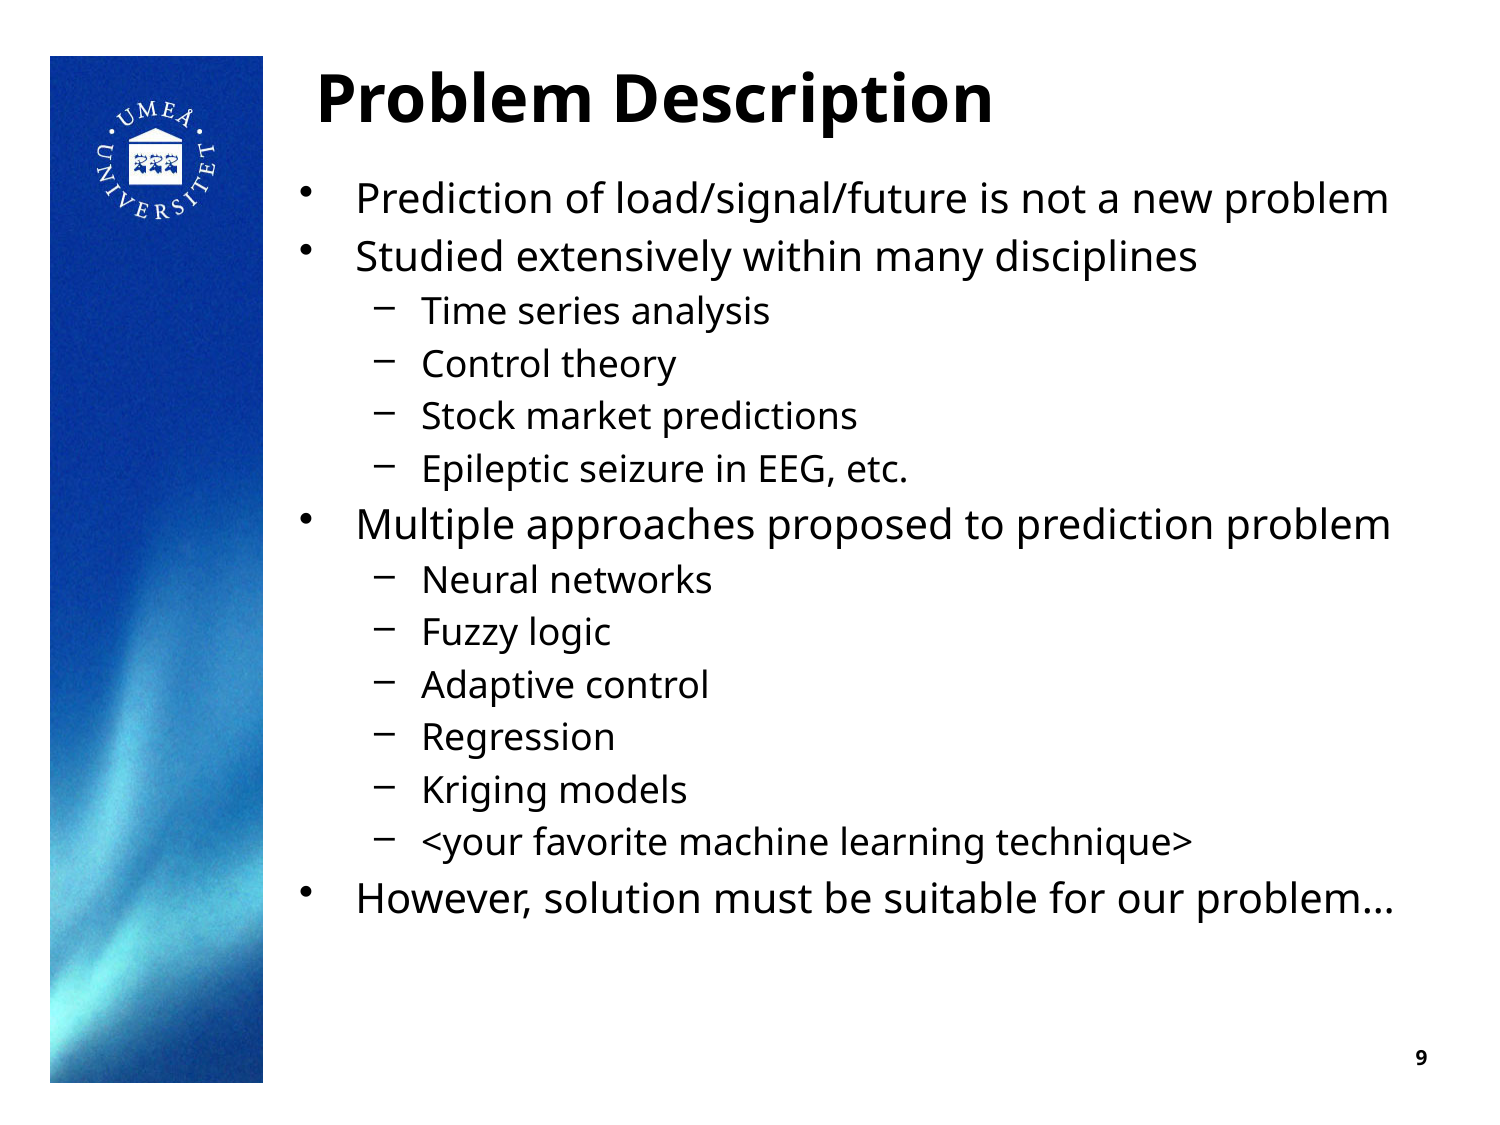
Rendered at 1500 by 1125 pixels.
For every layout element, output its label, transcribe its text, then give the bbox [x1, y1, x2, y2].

title Problem Description [299, 27, 1451, 163]
picture [50, 56, 263, 1083]
list Prediction of load/signal/future is not a new problem Studied extensively within many disciplines Time series analysis Control theory Stock market predictions Epileptic seizure in EEG, etc. Multiple approaches proposed to prediction problem Neural networks Fuzzy logic Adaptive control Regression Kriging models <your favorite machine learning technique> However, solution must be suitable for our problem… [283, 163, 1500, 1026]
text_box 9 [1130, 1037, 1443, 1075]
